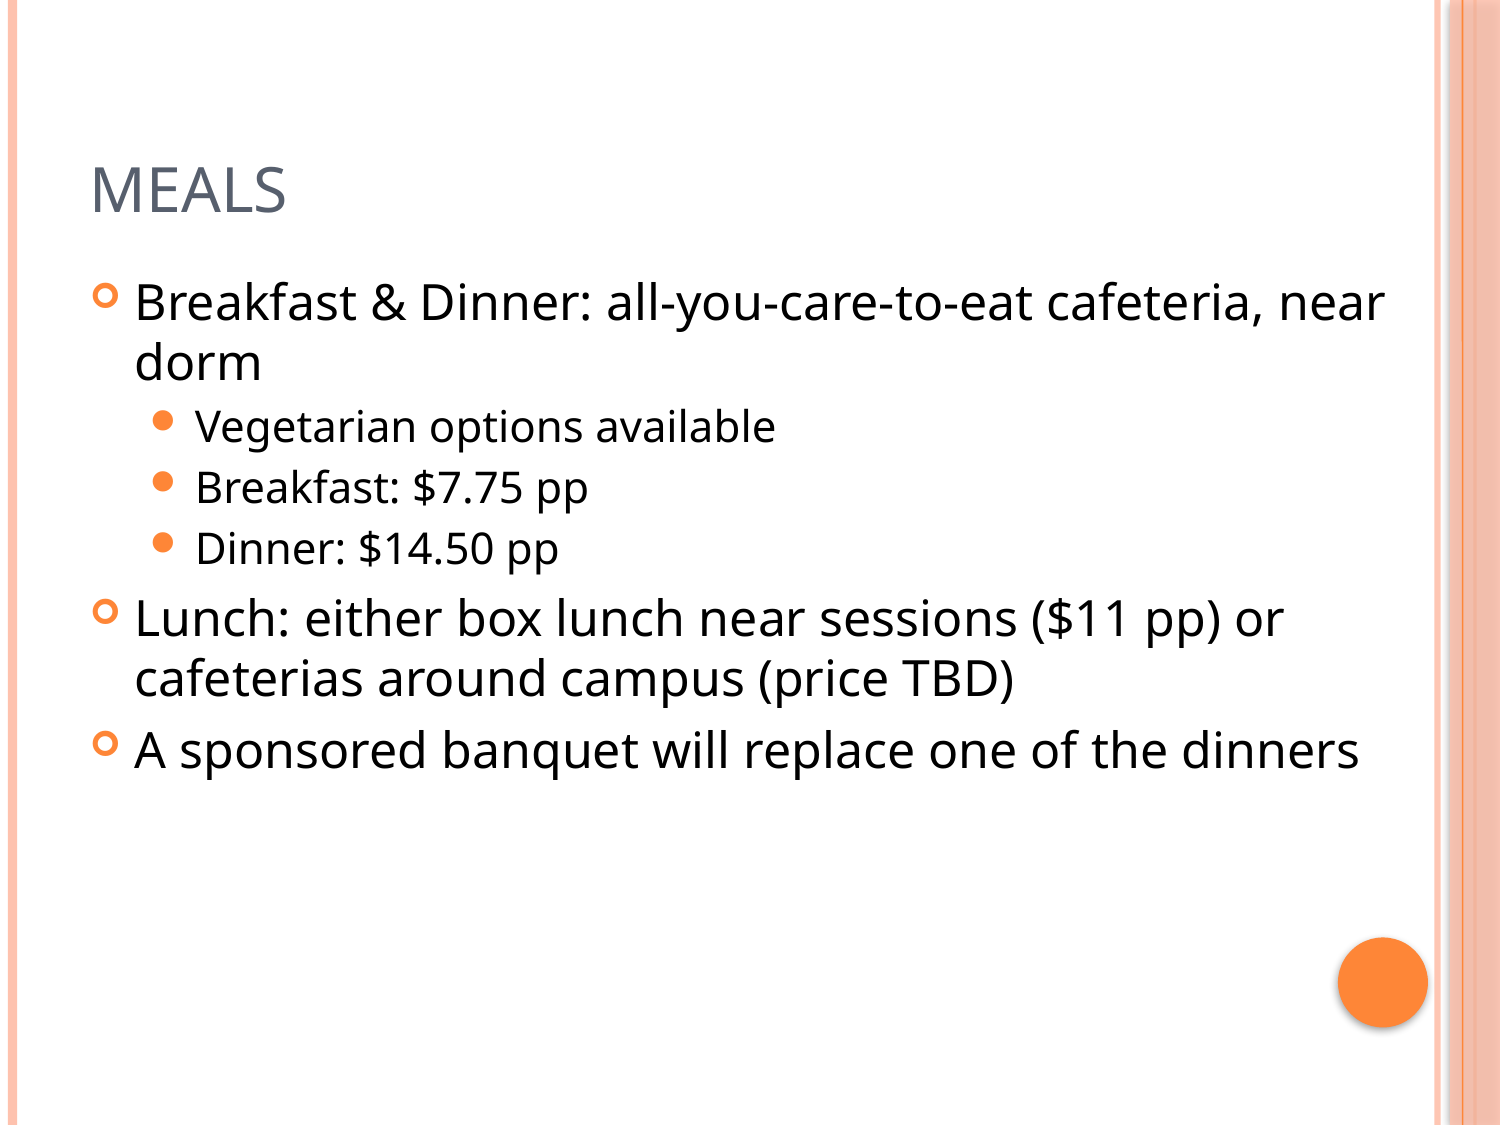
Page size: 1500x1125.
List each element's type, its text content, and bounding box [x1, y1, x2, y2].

list Breakfast & Dinner: all-you-care-to-eat cafeteria, near dorm Vegetarian options available Breakfast: $7.75 pp Dinner: $14.50 pp Lunch: either box lunch near sessions ($11 pp) or cafeterias around campus (price TBD) A sponsored banquet will replace one of the dinners [75, 262, 1452, 1062]
title Meals [75, 45, 1300, 233]
